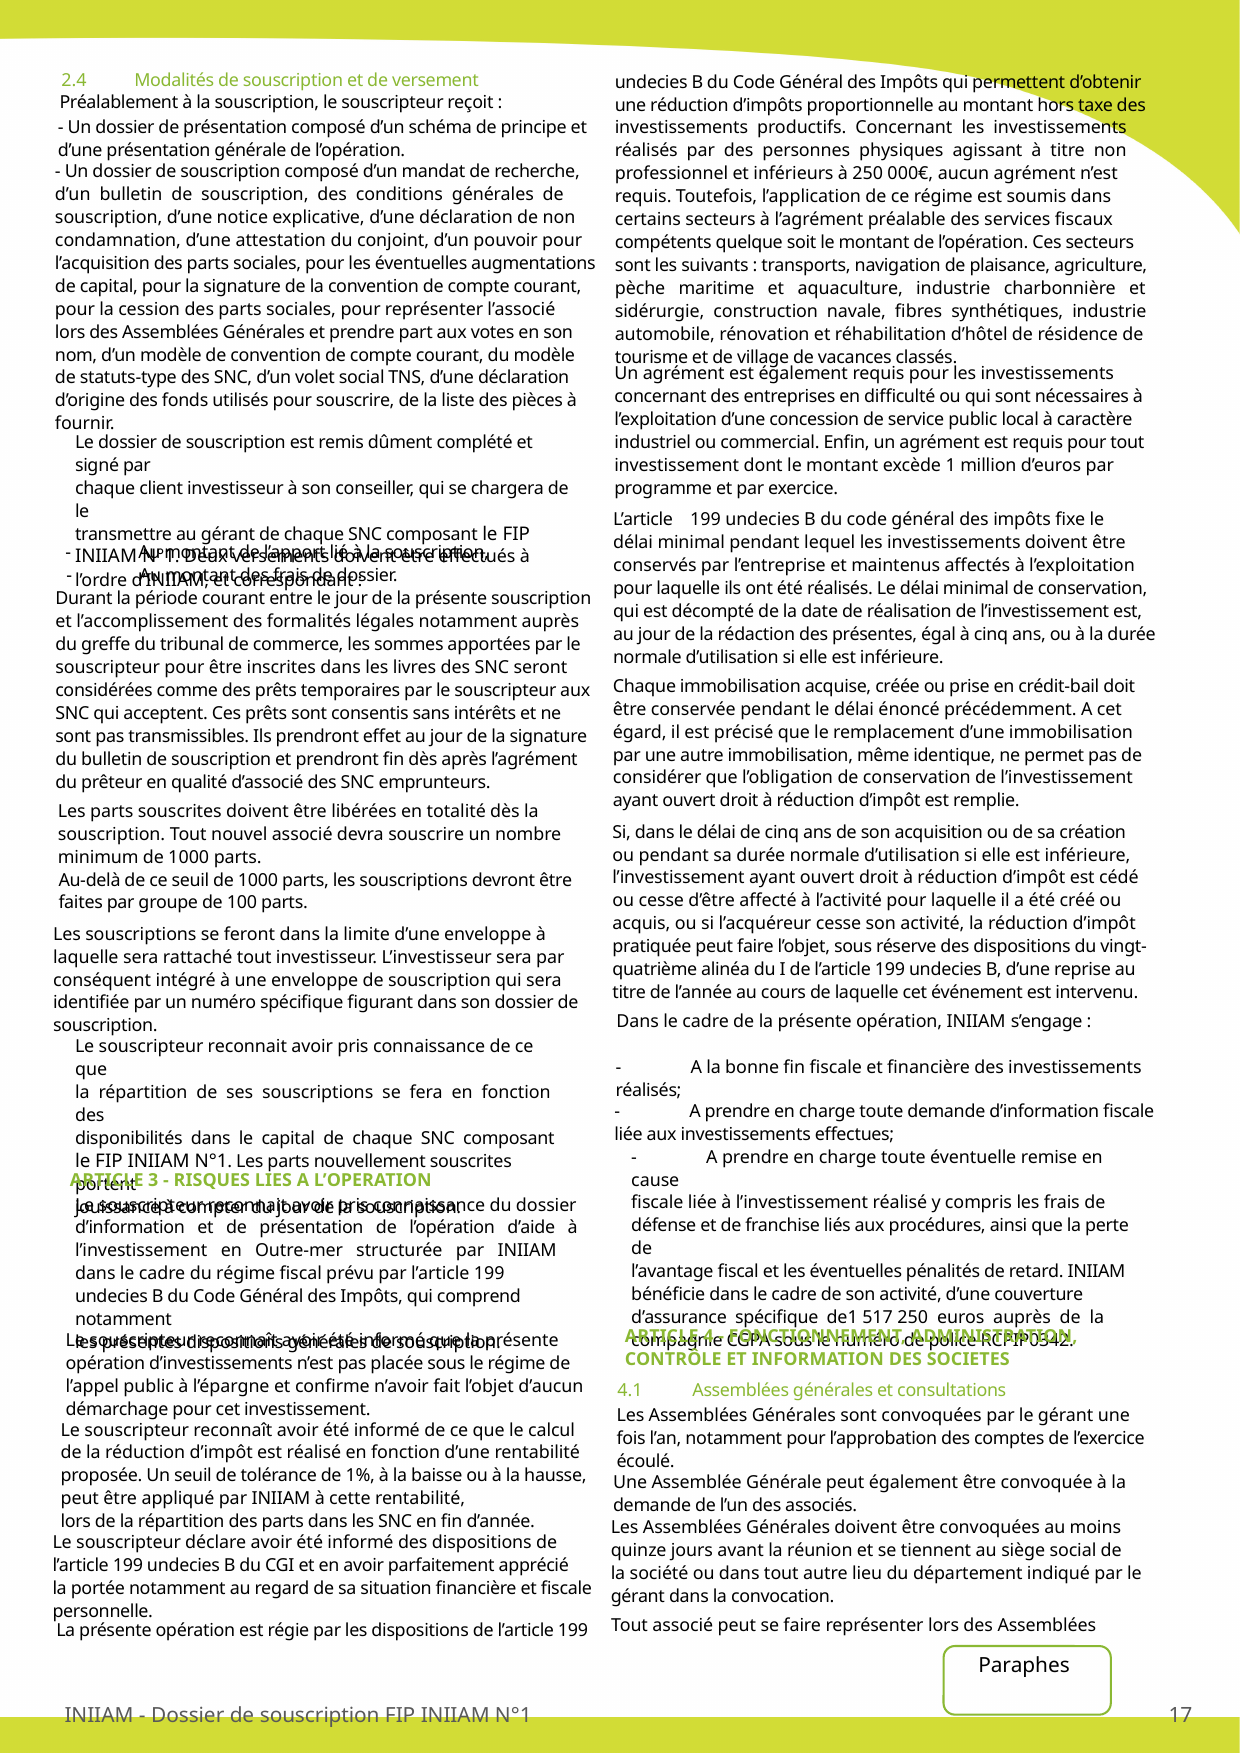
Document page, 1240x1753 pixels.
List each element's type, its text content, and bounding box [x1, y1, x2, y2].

text_box Un agrément est également requis pour les investissements concernant des entreprises en difficulté ou qui sont nécessaires à l’exploitation d’une concession de service public local à caractère industriel ou commercial. Enfin, un agrément est requis pour tout investissement dont le montant excède 1 million d’euros par programme et par exercice. [614, 360, 1145, 506]
text_box Tout associé peut se faire représenter lors des Assemblées [610, 1614, 1097, 1657]
text_box Les Assemblées Générales doivent être convoquées au moins quinze jours avant la réunion et se tiennent au siège social de la société ou dans tout autre lieu du département indiqué par le gérant dans la convocation. [610, 1514, 1143, 1629]
text_box Le dossier de souscription est remis dûment complété et signé par chaque client investisseur à son conseiller, qui se chargera de le transmettre au gérant de chaque SNC composant le FIP INIIAM N°1. Deux versements doivent être effectués à l’ordre d’INIIAM, et correspondant : [74, 429, 570, 585]
text_box Au-delà de ce seuil de 1000 parts, les souscriptions devront être faites par groupe de 100 parts. [58, 866, 573, 920]
text_box Dans le cadre de la présente opération, INIIAM s’engage : [616, 1008, 1092, 1054]
text_box Une Assemblée Générale peut également être convoquée à la demande de l’un des associés. [613, 1468, 1127, 1514]
text_box Préalablement à la souscription, le souscripteur reçoit : [59, 91, 503, 114]
text_box 17 [1168, 1702, 1193, 1727]
text_box 2.4 Modalités de souscription et de versement [61, 68, 480, 91]
text_box undecies B du Code Général des Impôts qui permettent d’obtenir une réduction d’impôts proportionnelle au montant hors taxe des investissements productifs. Concernant les investissements réalisés par des personnes physiques agissant à titre non professionnel et inférieurs à 250 000€, aucun agrément n’est requis. Toutefois, l’application de ce régime est soumis dans certains secteurs à l’agrément préalable des services fiscaux compétents quelque soit le montant de l’opération. Ces secteurs sont les suivants : transports, navigation de plaisance, agriculture, pèche maritime et aquaculture, industrie charbonnière et sidérurgie, construction navale, fibres synthétiques, industrie automobile, rénovation et réhabilitation d’hôtel de résidence de tourisme et de village de vacances classés. [614, 68, 1148, 390]
text_box ARTICLE 3 - RISQUES LIES A L’OPERATION [70, 1168, 433, 1212]
text_box 4.1 Assemblées générales et consultations [617, 1379, 1007, 1402]
text_box - A prendre en charge toute éventuelle remise en cause fiscale liée à l’investissement réalisé y compris les frais de défense et de franchise liés aux procédures, ainsi que la perte de l’avantage fiscal et les éventuelles pénalités de retard. INIIAM bénéficie dans le cadre de son activité, d’une couverture d’assurance spécifique de1 517 250 euros auprès de la compagnie CGPA sous le numéro de police RCPIP0342. [631, 1143, 1138, 1373]
text_box Les souscriptions se feront dans la limite d’une enveloppe à laquelle sera rattaché tout investisseur. L’investisseur sera par conséquent intégré à une enveloppe de souscription qui sera identifiée par un numéro spécifique figurant dans son dossier de souscription. [53, 920, 579, 1058]
text_box Le souscripteur reconnaît avoir été informé de ce que le calcul de la réduction d’impôt est réalisé en fonction d’une rentabilité proposée. Un seuil de tolérance de 1%, à la baisse ou à la hausse, peut être appliqué par INIIAM à cette rentabilité, lors de la répartition des parts dans les SNC en fin d’année. [60, 1416, 587, 1529]
text_box Chaque immobilisation acquise, créée ou prise en crédit-bail doit être conservée pendant le délai énoncé précédemment. A cet égard, il est précisé que le remplacement d’une immobilisation par une autre immobilisation, même identique, ne permet pas de considérer que l’obligation de conservation de l’investissement ayant ouvert droit à réduction d’impôt est remplie. [612, 672, 1143, 818]
text_box INIIAM - Dossier de souscription FIP INIIAM N°1 [64, 1702, 532, 1727]
text_box [941, 1643, 1113, 1717]
text_box La présente opération est régie par les dispositions de l’article 199 [56, 1618, 589, 1662]
text_box - Au montant de l’apport lié à la souscription, [65, 541, 490, 584]
text_box Si, dans le délai de cinq ans de son acquisition ou de sa création ou pendant sa durée normale d’utilisation si elle est inférieure, l’investissement ayant ouvert droit à réduction d’impôt est cédé ou cesse d’être affecté à l’activité pour laquelle il a été créé ou acquis, ou si l’acquéreur cesse son activité, la réduction d’impôt pratiquée peut faire l’objet, sous réserve des dispositions du vingt- quatrième alinéa du I de l’article 199 undecies B, d’une reprise au titre de l’année au cours de laquelle cet événement est intervenu. [612, 818, 1148, 1025]
text_box - Au montant des frais de dossier. [66, 564, 398, 585]
text_box Les Assemblées Générales sont convoquées par le gérant une fois l’an, notamment pour l’approbation des comptes de l’exercice écoulé. [616, 1402, 1146, 1494]
text_box Durant la période courant entre le jour de la présente souscription et l’accomplissement des formalités légales notamment auprès du greffe du tribunal de commerce, les sommes apportées par le souscripteur pour être inscrites dans les livres des SNC seront considérées comme des prêts temporaires par le souscripteur aux SNC qui acceptent. Ces prêts sont consentis sans intérêts et ne sont pas transmissibles. Ils prendront effet au jour de la signature du bulletin de souscription et prendront fin dès après l’agrément du prêteur en qualité d’associé des SNC emprunteurs. [55, 585, 592, 815]
text_box Le souscripteur déclare avoir été informé des dispositions de l’article 199 undecies B du CGI et en avoir parfaitement apprécié la portée notamment au regard de sa situation financière et fiscale personnelle. [52, 1529, 593, 1644]
text_box L’article 199 undecies B du code général des impôts fixe le délai minimal pendant lequel les investissements doivent être conservés par l’entreprise et maintenus affectés à l’exploitation pour laquelle ils ont été réalisés. Le délai minimal de conservation, qui est décompté de la date de réalisation de l’investissement est, au jour de la rédaction des présentes, égal à cinq ans, ou à la durée normale d’utilisation si elle est inférieure. [613, 506, 1156, 690]
text_box - A prendre en charge toute demande d’information fiscale liée aux investissements effectues; [614, 1097, 1155, 1167]
text_box Le souscripteur reconnait avoir pris connaissance du dossier d’information et de présentation de l’opération d’aide à l’investissement en Outre-mer structurée par INIIAM dans le cadre du régime fiscal prévu par l’article 199 undecies B du Code Général des Impôts, qui comprend notamment les présentes dispositions générales de souscription. [74, 1191, 597, 1375]
text_box - A la bonne fin fiscale et financière des investissements réalisés; [615, 1054, 1143, 1097]
text_box - Un dossier de souscription composé d’un mandat de recherche, d’un bulletin de souscription, des conditions générales de souscription, d’une notice explicative, d’une déclaration de non condamnation, d’une attestation du conjoint, d’un pouvoir pour l’acquisition des parts sociales, pour les éventuelles augmentations de capital, pour la signature de la convention de compte courant, pour la cession des parts sociales, pour représenter l’associé lors des Assemblées Générales et prendre part aux votes en son nom, d’un modèle de convention de compte courant, du modèle de statuts-type des SNC, d’un volet social TNS, d’une déclaration d’origine des fonds utilisés pour souscrire, de la liste des pièces à fournir. [55, 158, 597, 456]
text_box Entre les soussignés : [0, 0, 1240, 1753]
text_box Le souscripteur reconnait avoir pris connaissance de ce que la répartition de ses souscriptions se fera en fonction des disponibilités dans le capital de chaque SNC composant le FIP INIIAM N°1. Les parts nouvellement souscrites portent jouissance à compter du jour de la souscription. [74, 1033, 570, 1191]
text_box Le souscripteur reconnaît avoir été informé que la présente opération d’investissements n’est pas placée sous le régime de l’appel public à l’épargne et confirme n’avoir fait l’objet d’aucun démarchage pour cet investissement. [65, 1327, 585, 1416]
text_box Les parts souscrites doivent être libérées en totalité dès la souscription. Tout nouvel associé devra souscrire un nombre minimum de 1000 parts. [57, 797, 562, 890]
text_box ARTICLE 4 - FONCTIONNEMENT, ADMINISTRATION, CONTRÔLE ET INFORMATION DES SOCIETES [624, 1322, 1079, 1392]
text_box - Un dossier de présentation composé d’un schéma de principe et d’une présentation générale de l’opération. [57, 114, 588, 158]
